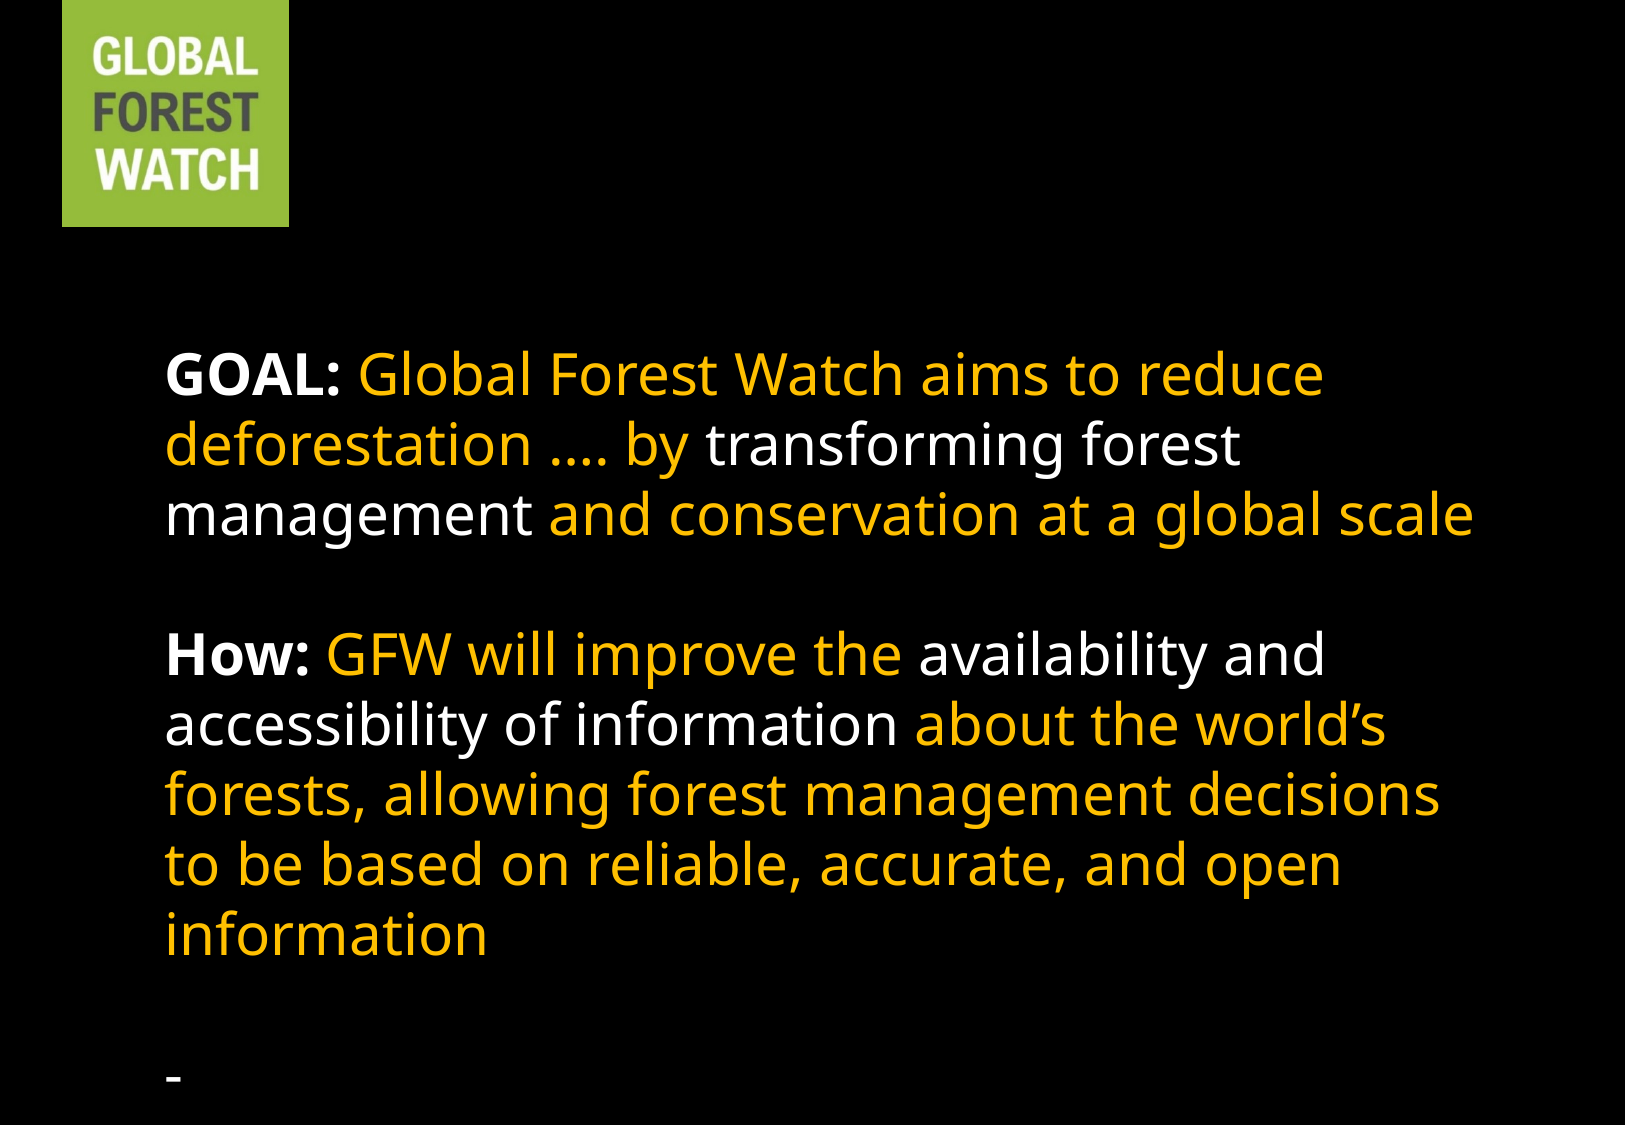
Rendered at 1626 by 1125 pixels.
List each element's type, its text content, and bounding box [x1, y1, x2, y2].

picture [62, 0, 289, 227]
title GOAL: Global Forest Watch aims to reduce deforestation …. by transforming forest management and conservation at a global scale How: GFW will improve the availability and accessibility of information about the world’s forests, allowing forest management decisions to be based on reliable, accurate, and open information - [164, 187, 1500, 1125]
